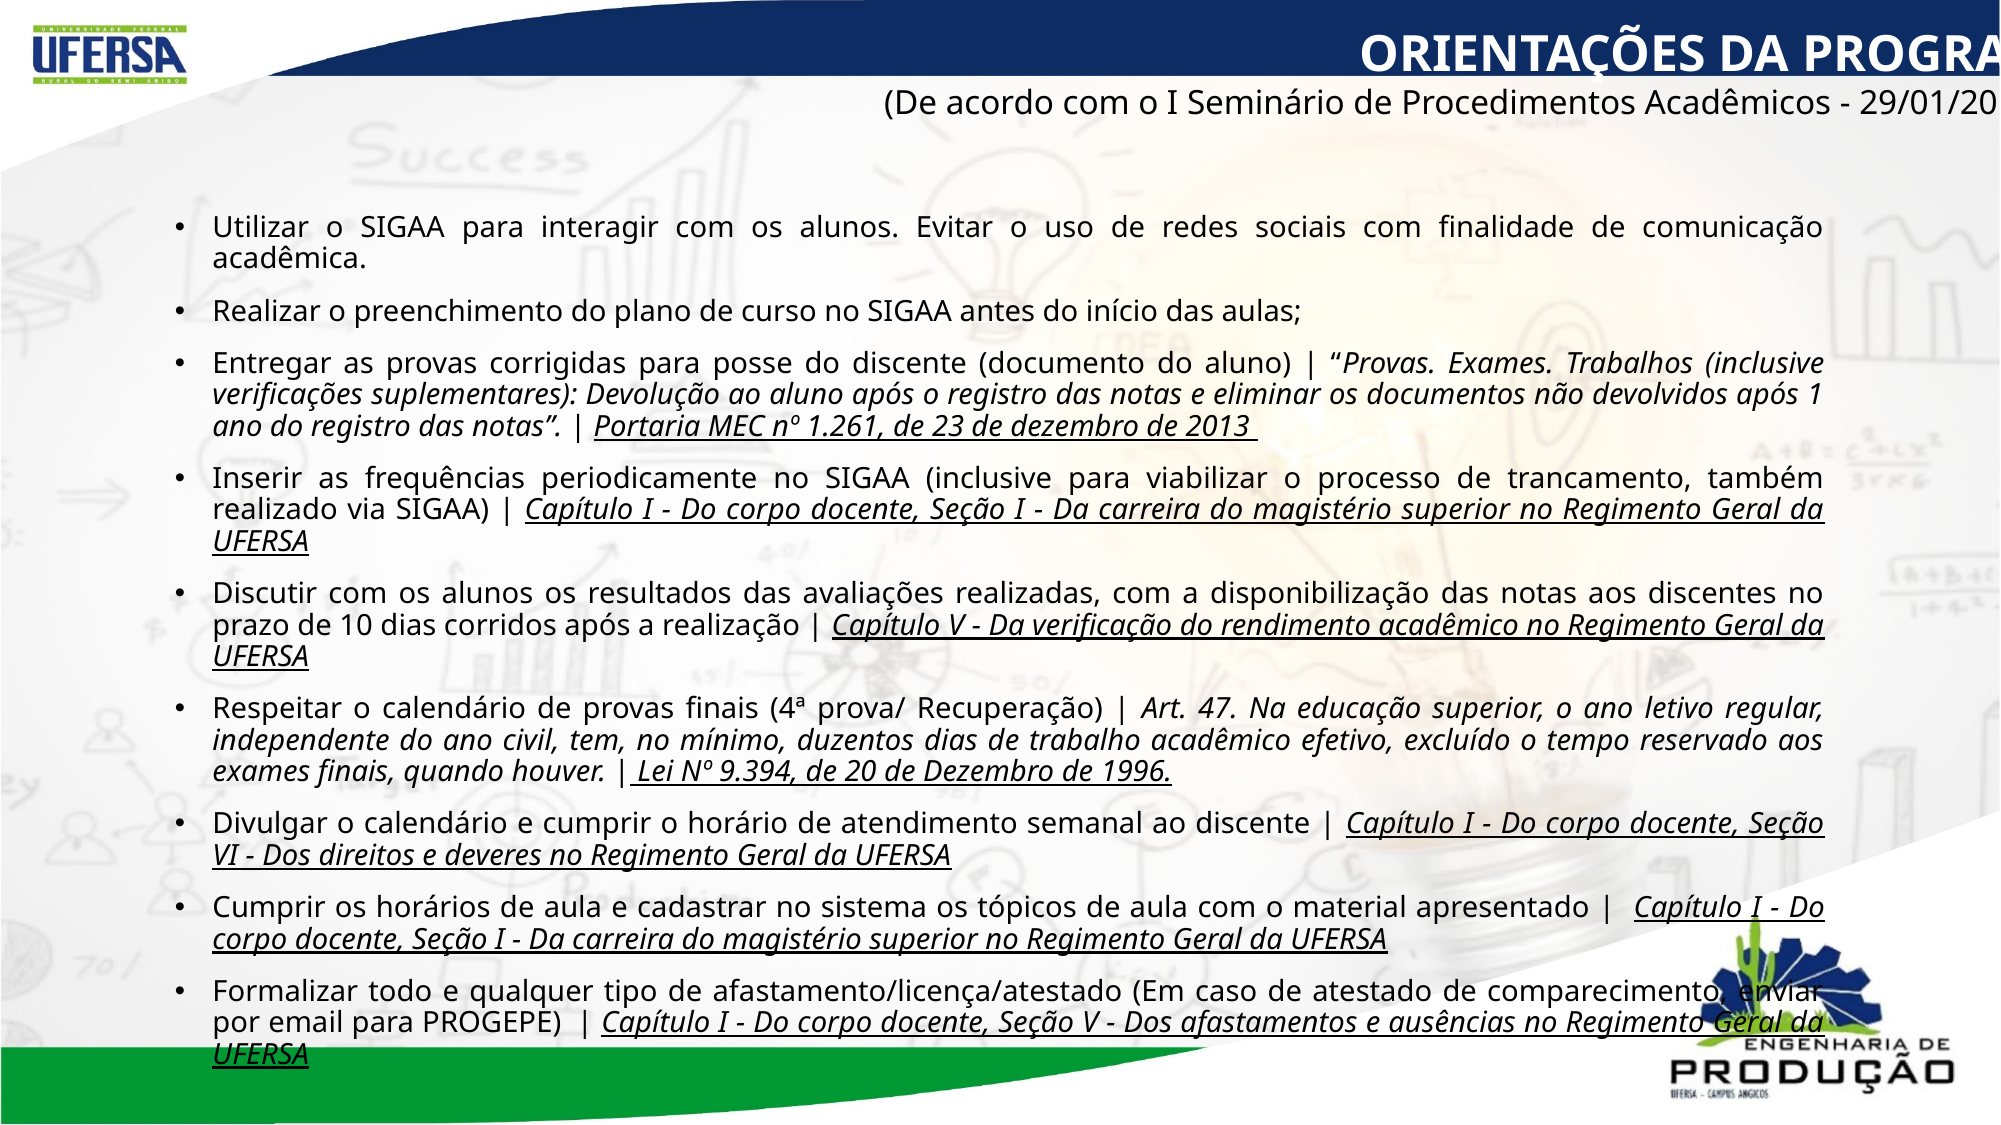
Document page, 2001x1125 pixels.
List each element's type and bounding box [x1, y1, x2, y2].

list [0, 0, 2000, 1125]
